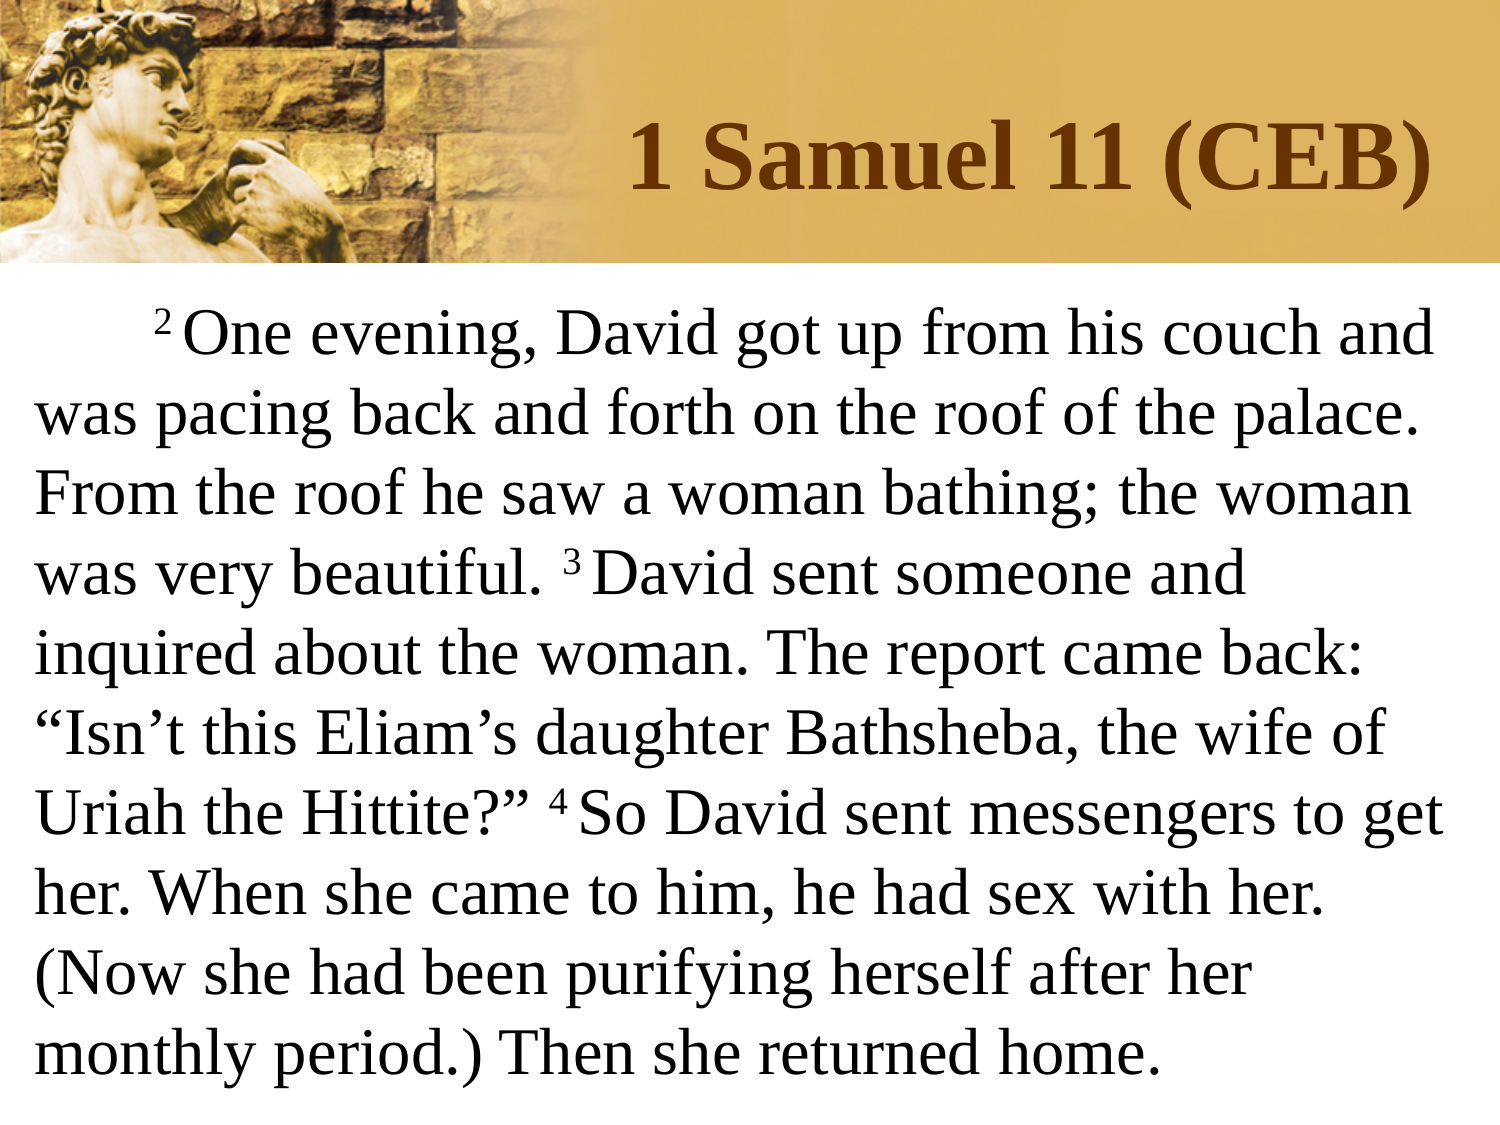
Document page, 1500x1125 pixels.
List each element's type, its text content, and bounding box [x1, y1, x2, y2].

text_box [0, 0, 1500, 263]
text_box 2 One evening, David got up from his couch and was pacing back and forth on the roof of the palace. From the roof he saw a woman bathing; the woman was very beautiful. 3 David sent someone and inquired about the woman. The report came back: “Isn’t this Eliam’s daughter Bathsheba, the wife of Uriah the Hittite?” 4 So David sent messengers to get her. When she came to him, he had sex with her. (Now she had been purifying herself after her monthly period.) Then she returned home. [19, 280, 1481, 1096]
